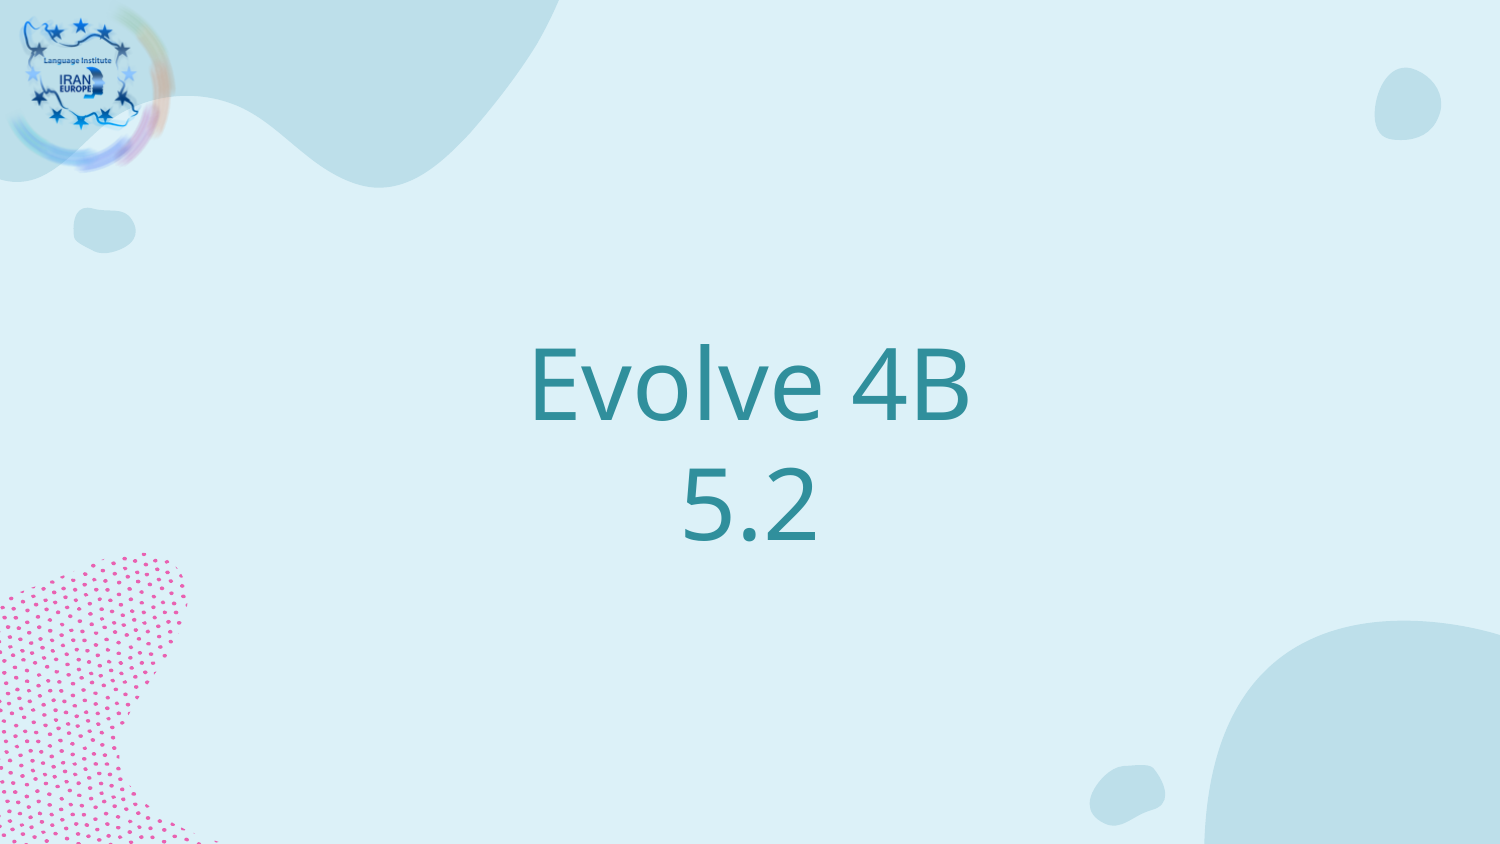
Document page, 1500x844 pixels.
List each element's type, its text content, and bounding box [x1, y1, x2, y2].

text_box Evolve 4B 5.2 [489, 421, 1011, 576]
picture [0, 0, 183, 178]
